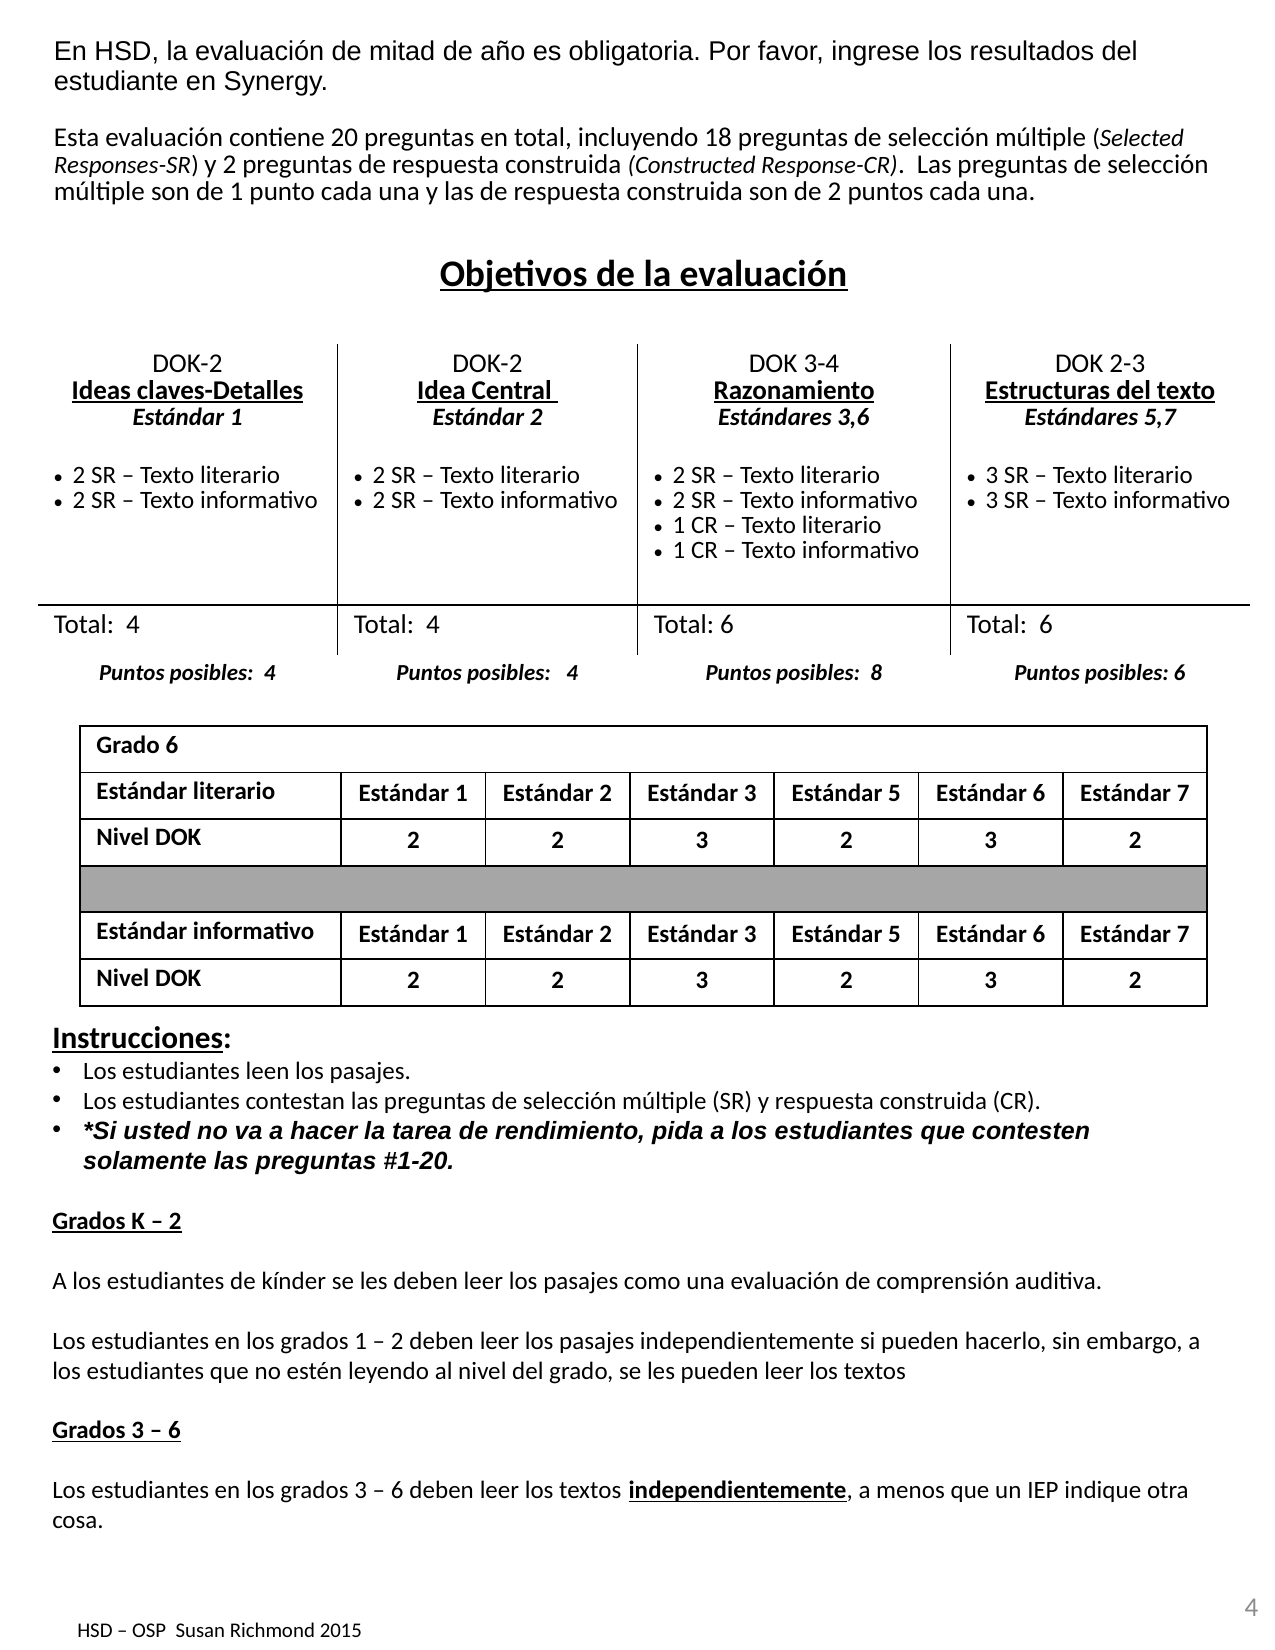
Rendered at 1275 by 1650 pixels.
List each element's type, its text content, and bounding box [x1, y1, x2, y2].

table_cell Estándar 3 [631, 913, 773, 958]
table_cell 3 [631, 960, 773, 1005]
table_cell 3 [919, 960, 1062, 1005]
table_cell Puntos posibles: 4 [338, 655, 638, 699]
table_cell 2 [486, 820, 629, 865]
table_cell [81, 867, 1206, 911]
table_cell 3 [631, 820, 773, 865]
table_cell DOK 3-4 Razonamiento Estándares 3,6 [638, 344, 950, 457]
table_cell DOK 2-3 Estructuras del texto Estándares 5,7 [951, 344, 1250, 457]
table_cell Estándar 1 [342, 773, 485, 818]
table_cell Total: 6 [951, 606, 1250, 655]
table_cell Estándar 2 [486, 913, 629, 958]
table_cell Total: 4 [38, 606, 337, 655]
table_cell 2 [342, 960, 485, 1005]
table_cell 2 [775, 960, 918, 1005]
table_cell Puntos posibles: 6 [950, 655, 1250, 699]
table_header Grado 6 [81, 727, 1206, 772]
table_cell Estándar 6 [919, 913, 1062, 958]
table_cell Estándar 2 [486, 773, 629, 818]
table_cell 2 [342, 820, 485, 865]
table_cell DOK-2 Idea Central Estándar 2 [338, 344, 637, 457]
table_cell 2 [775, 820, 918, 865]
table_cell 3 SR – Texto literario 3 SR – Texto informativo [951, 457, 1250, 604]
table_cell Estándar informativo [81, 913, 340, 958]
table_cell Total: 6 [638, 606, 950, 655]
table_cell 3 [919, 820, 1062, 865]
table_cell Puntos posibles: 4 [38, 655, 338, 699]
table_cell Total: 4 [338, 606, 637, 655]
table_cell Estándar literario [81, 773, 340, 818]
table_cell Nivel DOK [81, 820, 340, 865]
slide_number 4 [1176, 1562, 1275, 1650]
table_cell 2 [1064, 960, 1206, 1005]
table_header En HSD, la evaluación de mitad de año es obligatoria. Por favor, ingrese los resultados del estudiante en Synergy. Esta evaluación contiene 20 preguntas en total, incluyendo 18 preguntas de selección múltiple (Selected Responses-SR) y 2 preguntas de respuesta construida (Constructed Response-CR). Las preguntas de selección múltiple son de 1 punto cada una y las de respuesta construida son de 2 puntos cada una. [38, 28, 1250, 250]
table_cell 2 [1064, 820, 1206, 865]
table_cell Objetivos de la evaluación [38, 250, 1250, 344]
table_cell 2 SR – Texto literario 2 SR – Texto informativo [38, 457, 337, 604]
table_cell 2 SR – Texto literario 2 SR – Texto informativo 1 CR – Texto literario 1 CR – Texto informativo [638, 457, 950, 604]
table_cell Estándar 3 [631, 773, 773, 818]
table_cell 2 SR – Texto literario 2 SR – Texto informativo [338, 457, 637, 604]
table_cell Estándar 5 [775, 773, 918, 818]
table_cell Nivel DOK [81, 960, 340, 1005]
table_cell Estándar 6 [919, 773, 1062, 818]
table_cell Estándar 1 [342, 913, 485, 958]
table_cell Puntos posibles: 8 [638, 655, 950, 699]
table_cell Estándar 7 [1064, 913, 1206, 958]
table_cell 2 [486, 960, 629, 1005]
text_box Instrucciones: Los estudiantes leen los pasajes. Los estudiantes contestan las preguntas de selección múltiple (SR) y respuesta construida (CR). *Si usted no va a hacer la tarea de rendimiento, pida a los estudiantes que contesten solamente las preguntas #1-20. Grados K – 2 A los estudiantes de kínder se les deben leer los pasajes como una evaluación de comprensión auditiva. Los estudiantes en los grados 1 – 2 deben leer los pasajes independientemente si pueden hacerlo, sin embargo, a los estudiantes que no estén leyendo al nivel del grado, se les pueden leer los textos Grados 3 – 6 Los estudiantes en los grados 3 – 6 deben leer los textos independientemente, a menos que un IEP indique otra cosa. [37, 1009, 1238, 1542]
table_cell Estándar 7 [1064, 773, 1206, 818]
table_cell Estándar 5 [775, 913, 918, 958]
table_cell DOK-2 Ideas claves-Detalles Estándar 1 [38, 344, 337, 457]
